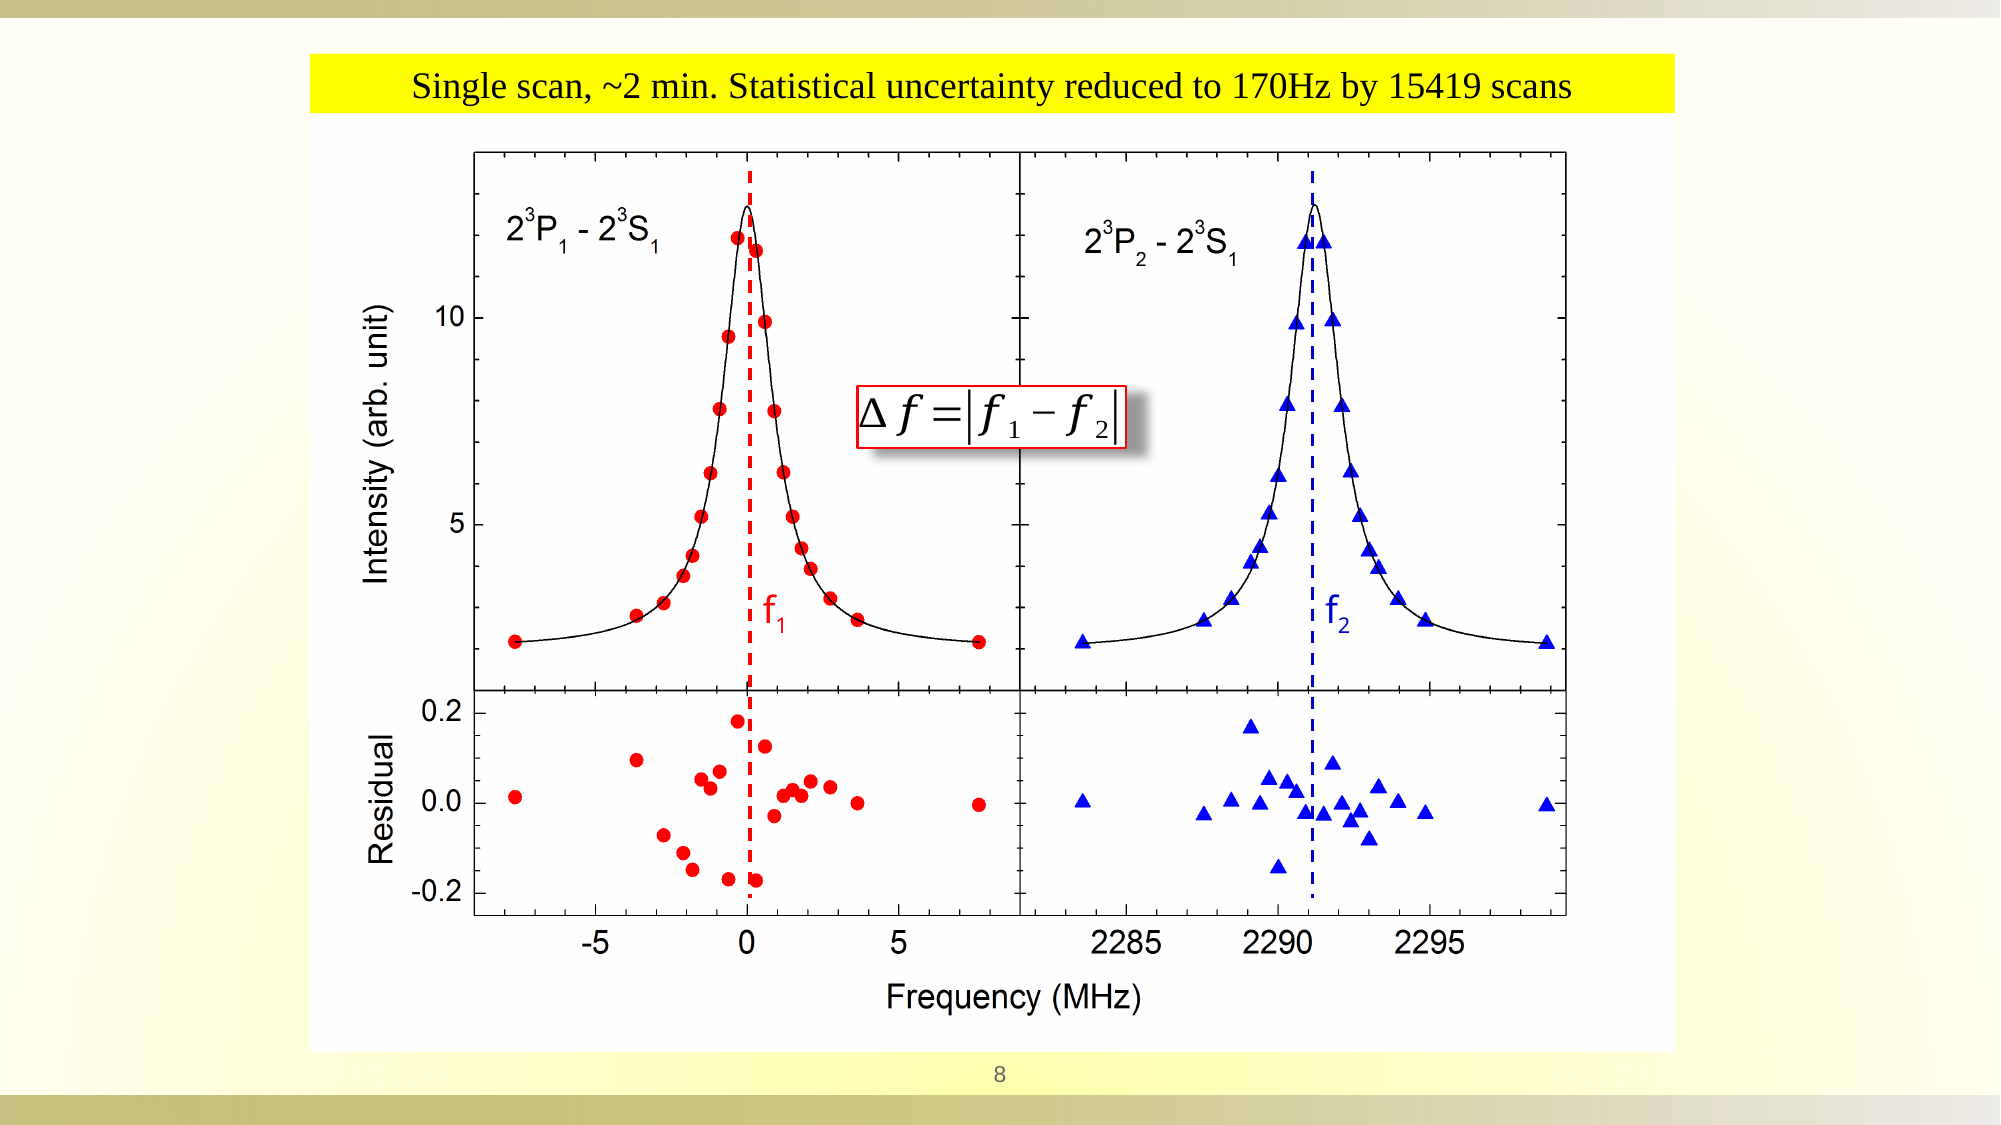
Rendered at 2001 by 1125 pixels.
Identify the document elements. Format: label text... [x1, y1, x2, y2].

slide_number 8 [900, 1062, 1100, 1097]
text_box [309, 52, 1676, 1052]
